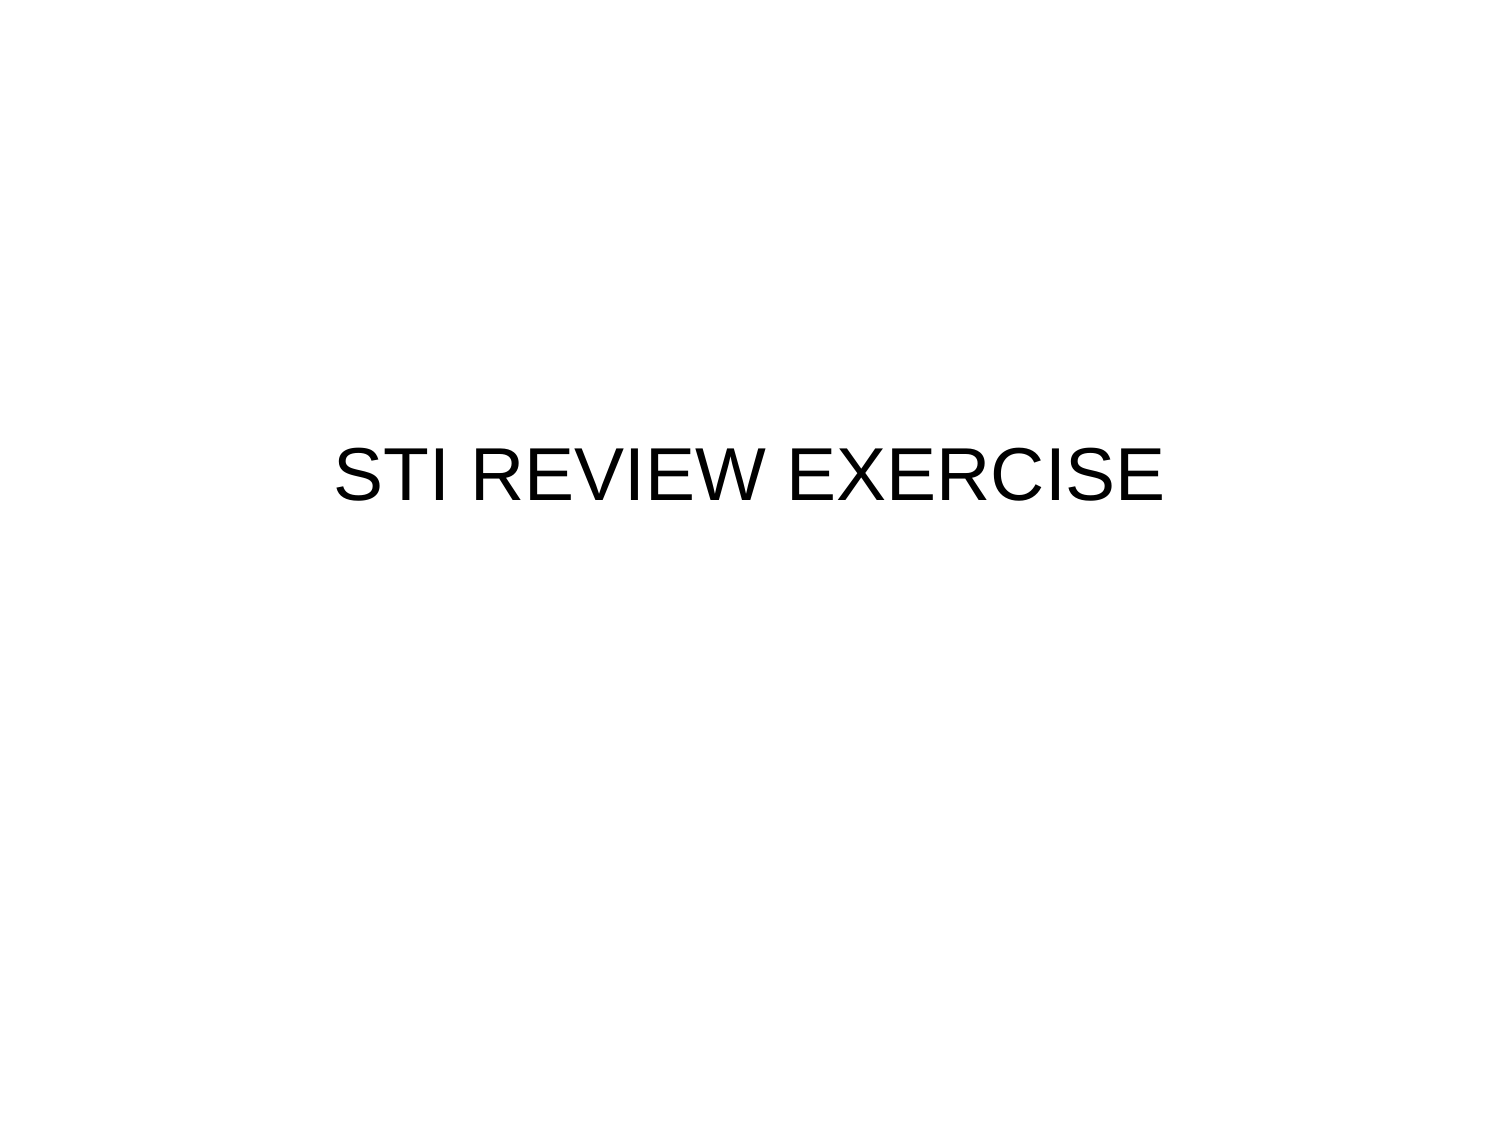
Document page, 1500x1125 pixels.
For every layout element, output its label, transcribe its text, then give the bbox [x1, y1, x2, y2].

title STI REVIEW EXERCISE [112, 349, 1388, 591]
